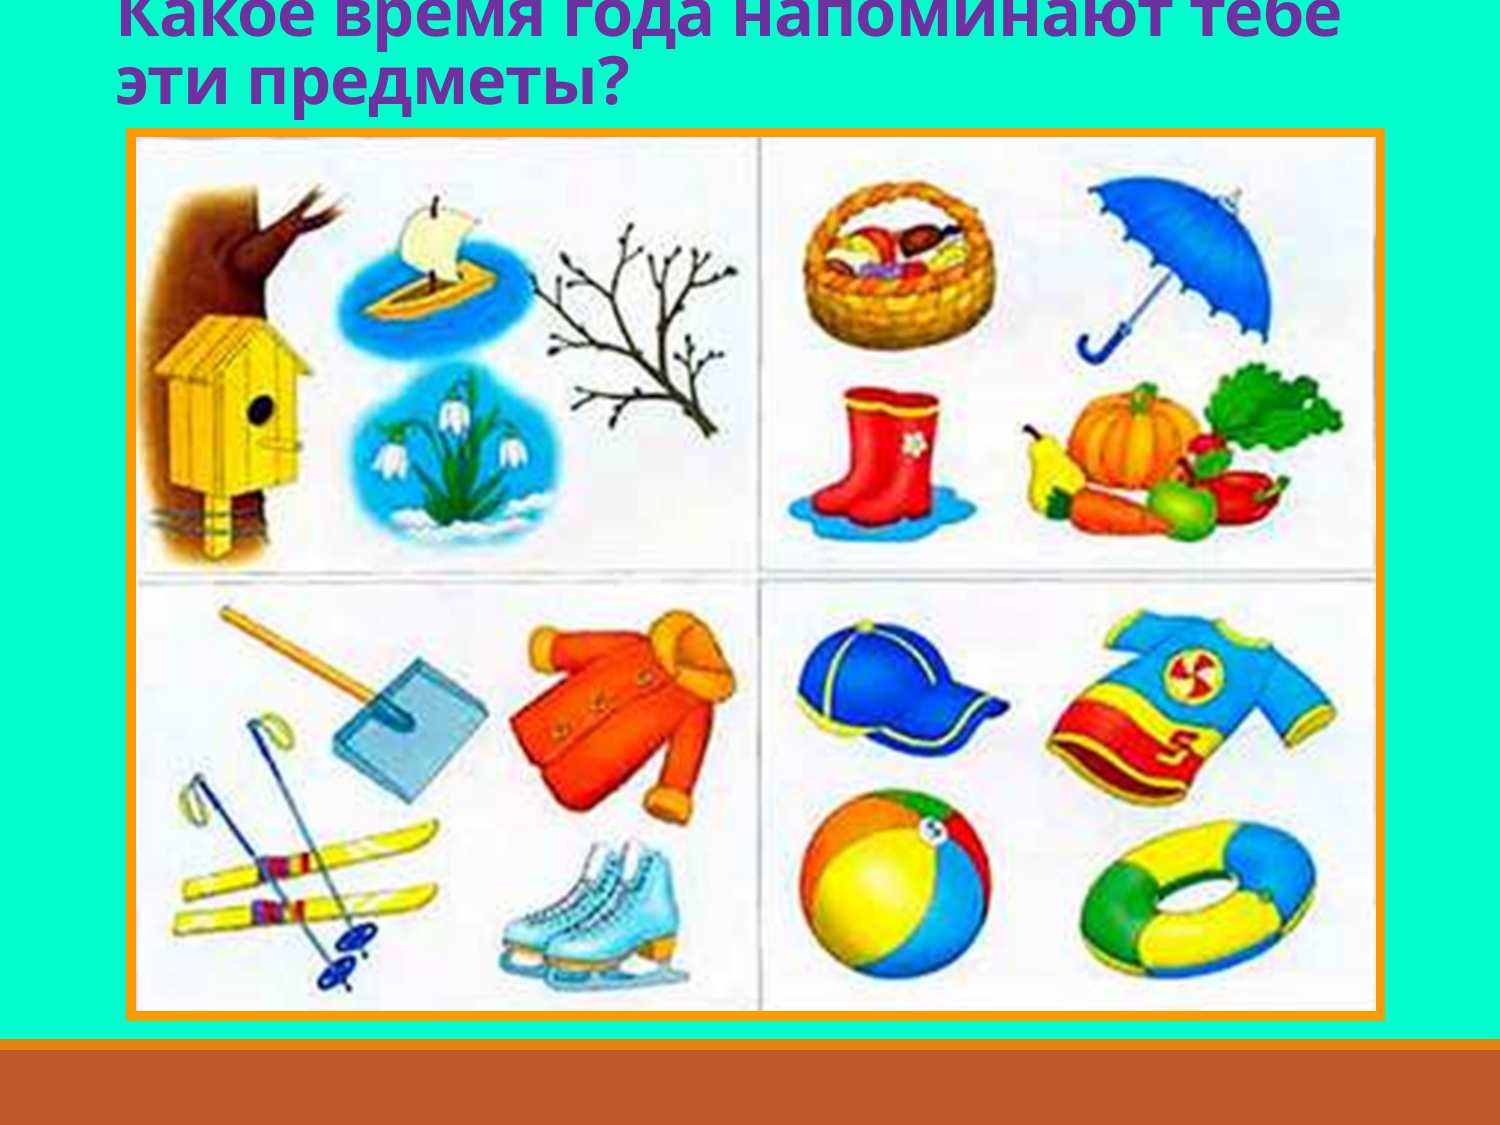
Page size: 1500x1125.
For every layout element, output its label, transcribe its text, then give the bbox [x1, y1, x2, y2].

title Какое время года напоминают тебе эти предметы? [100, 30, 1451, 126]
picture [135, 136, 1377, 1012]
